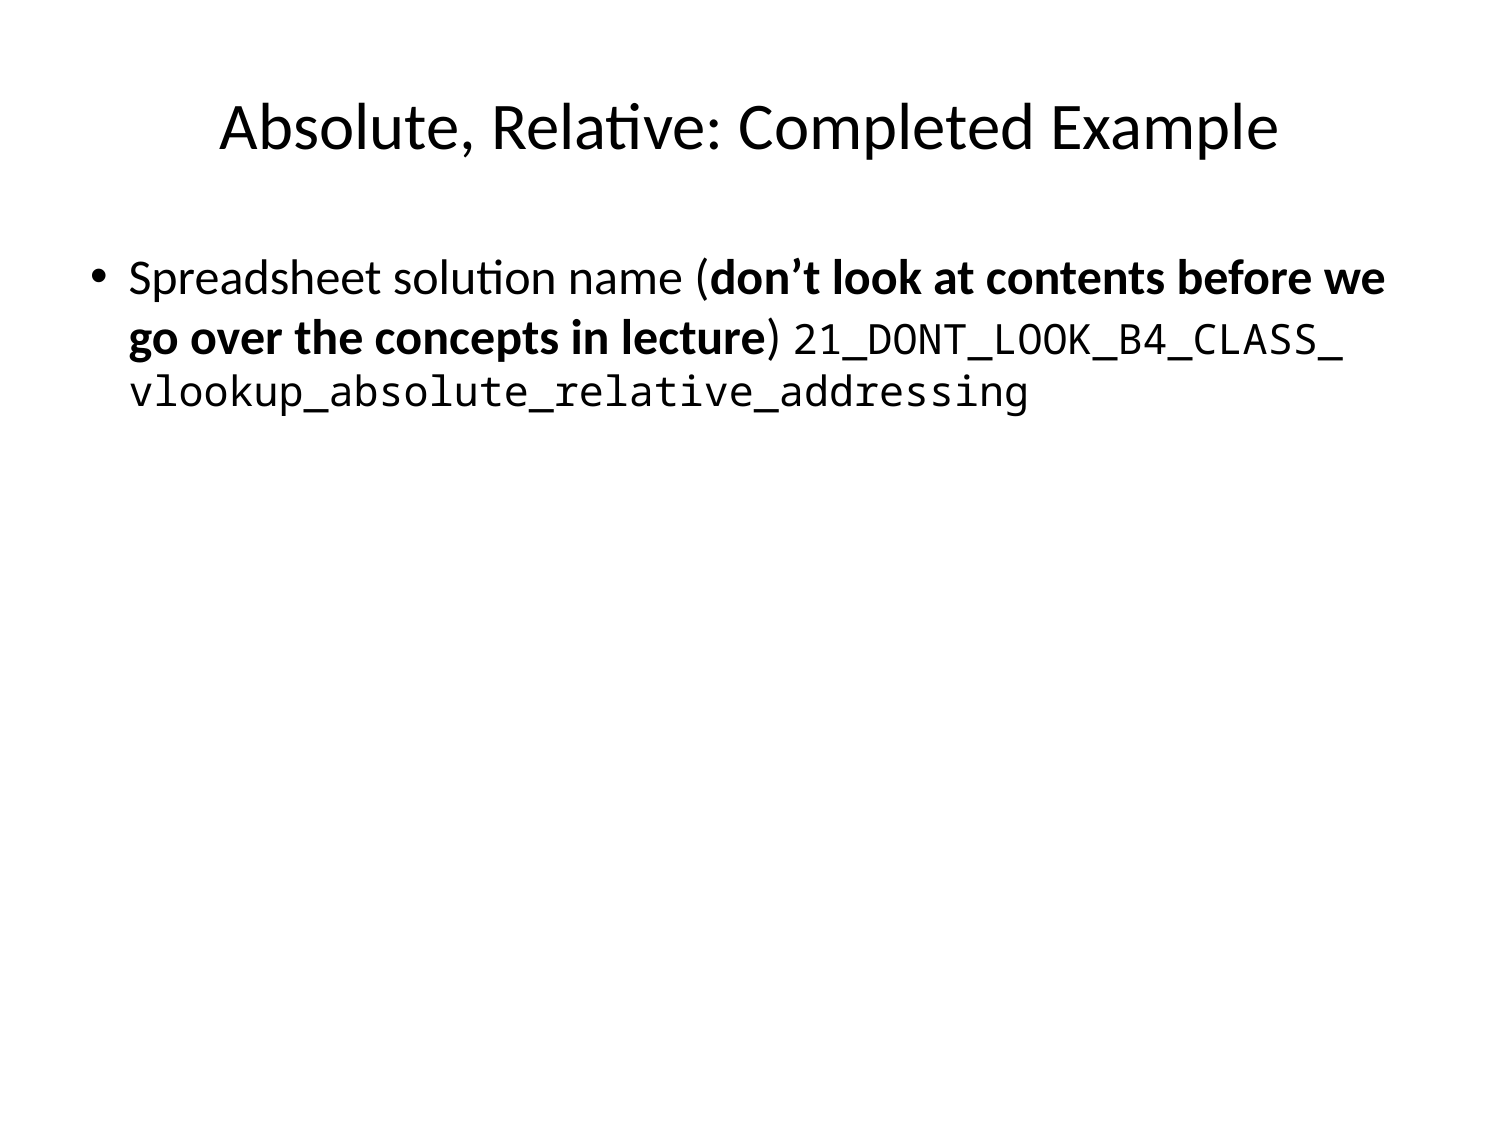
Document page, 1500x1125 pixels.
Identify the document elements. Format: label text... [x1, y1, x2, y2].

title Absolute, Relative: Completed Example [75, 45, 1425, 200]
list Spreadsheet solution name (don’t look at contents before we go over the concepts in lecture) 21_DONT_LOOK_B4_CLASS_ vlookup_absolute_relative_addressing [75, 237, 1425, 1063]
